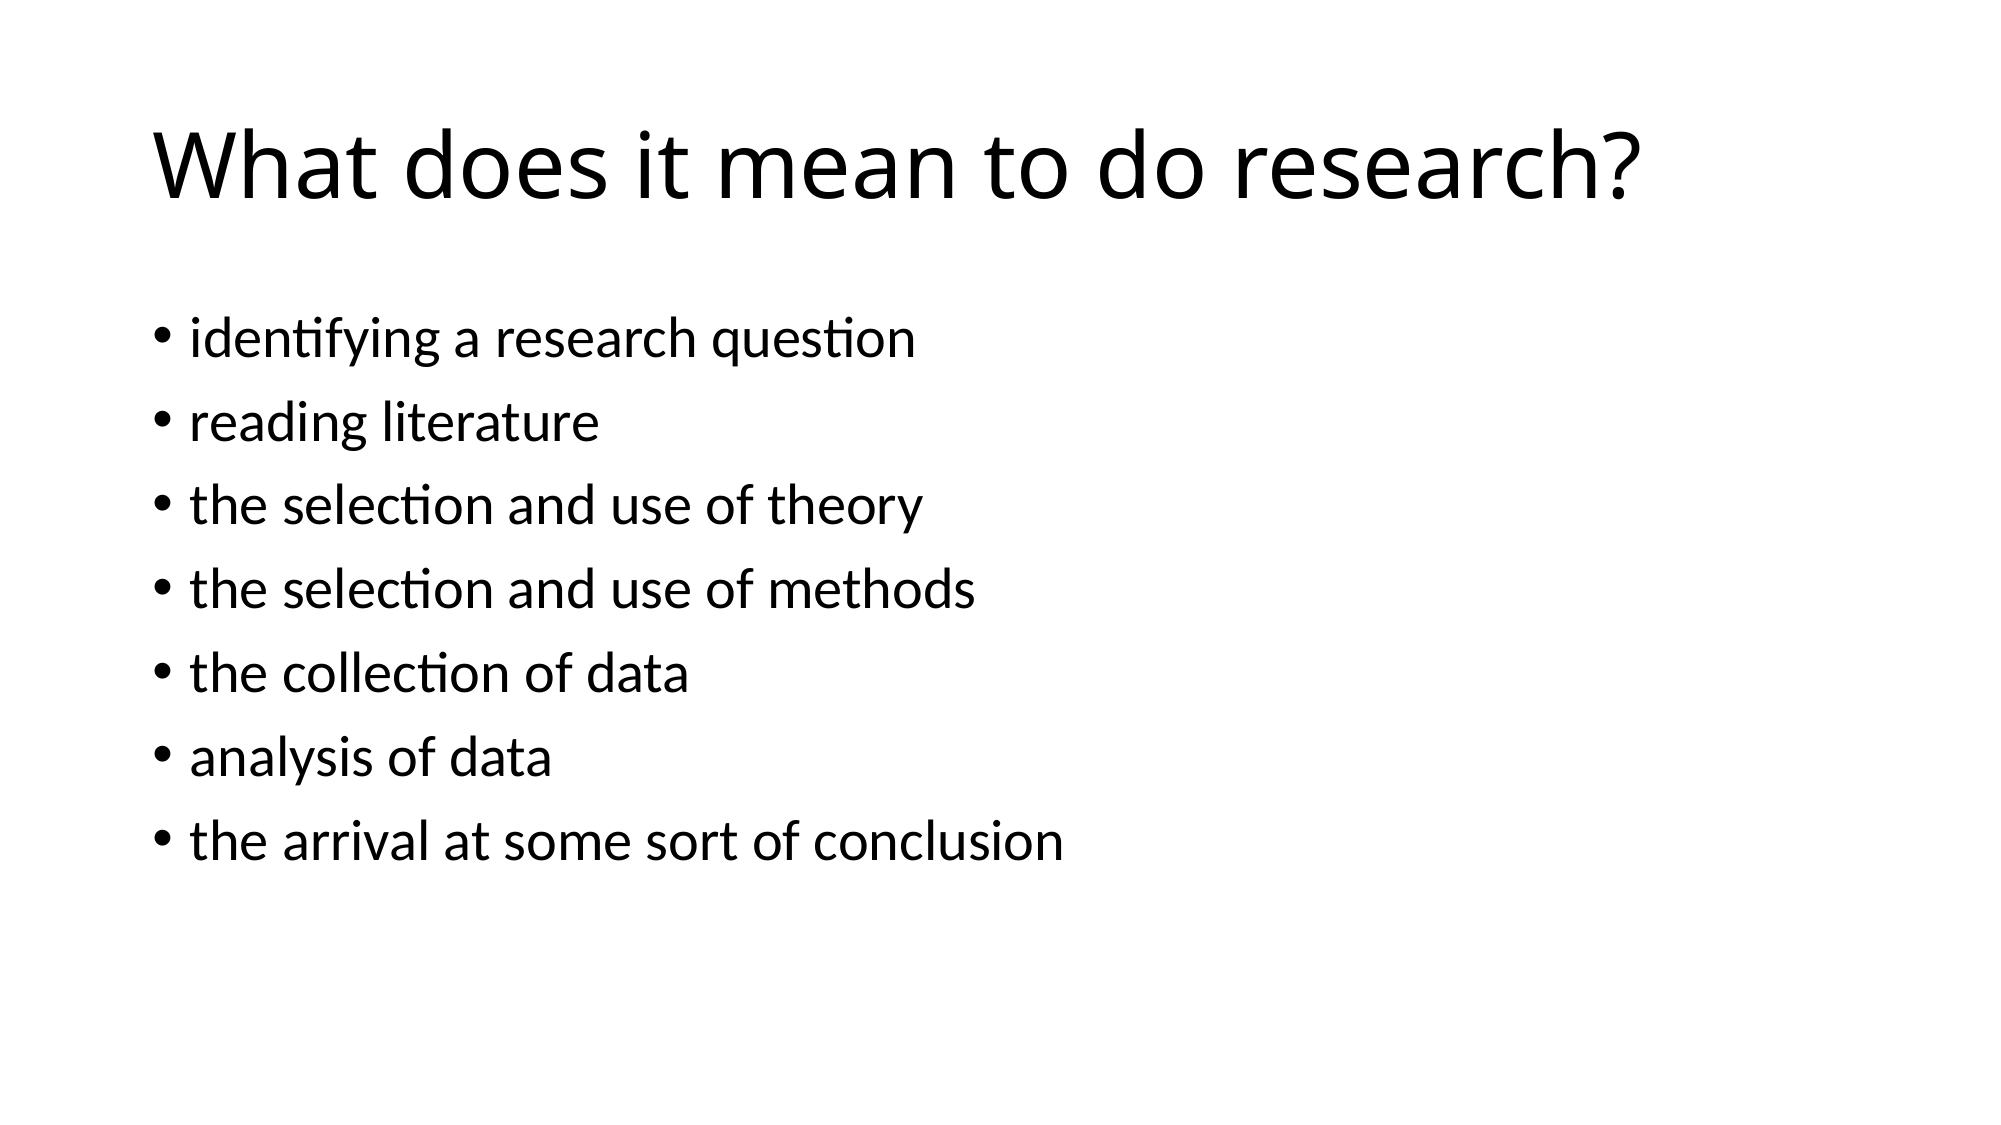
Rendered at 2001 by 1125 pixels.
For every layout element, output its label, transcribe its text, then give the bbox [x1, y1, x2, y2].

title What does it mean to do research? [137, 59, 1863, 278]
list identifying a research question reading literature the selection and use of theory the selection and use of methods the collection of data analysis of data the arrival at some sort of conclusion [137, 299, 1863, 1014]
